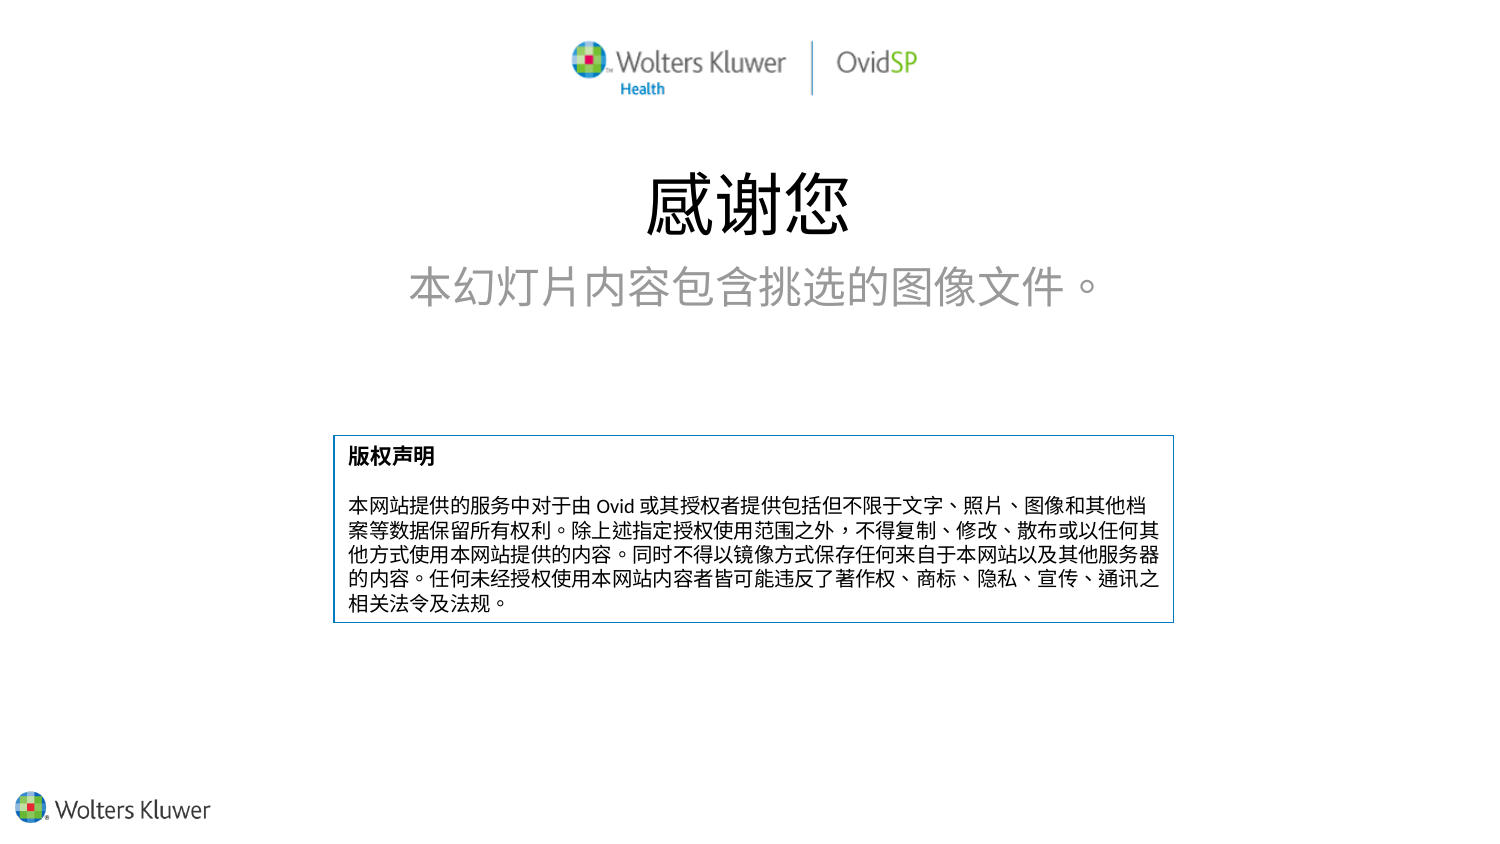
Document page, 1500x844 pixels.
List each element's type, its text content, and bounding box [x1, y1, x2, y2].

text_box 版权声明 本网站提供的服务中对于由Ovid或其授权者提供包括但不限于文字、照片、图像和其他档案等数据保留所有权利。除上述指定授权使用范围之外，不得复制、修改、散布或以任何其他方式使用本网站提供的内容。同时不得以镜像方式保存任何来自于本网站以及其他服务器的内容。任何未经授权使用本网站内容者皆可能违反了著作权、商标、隐私、宣传、通讯之相关法令及法规。 [333, 435, 1174, 623]
text_box 本幻灯片内容包含挑选的图像文件。 [368, 252, 1150, 320]
text_box 感谢您 [187, 154, 1311, 252]
picture [0, 776, 225, 838]
picture [568, 38, 921, 98]
